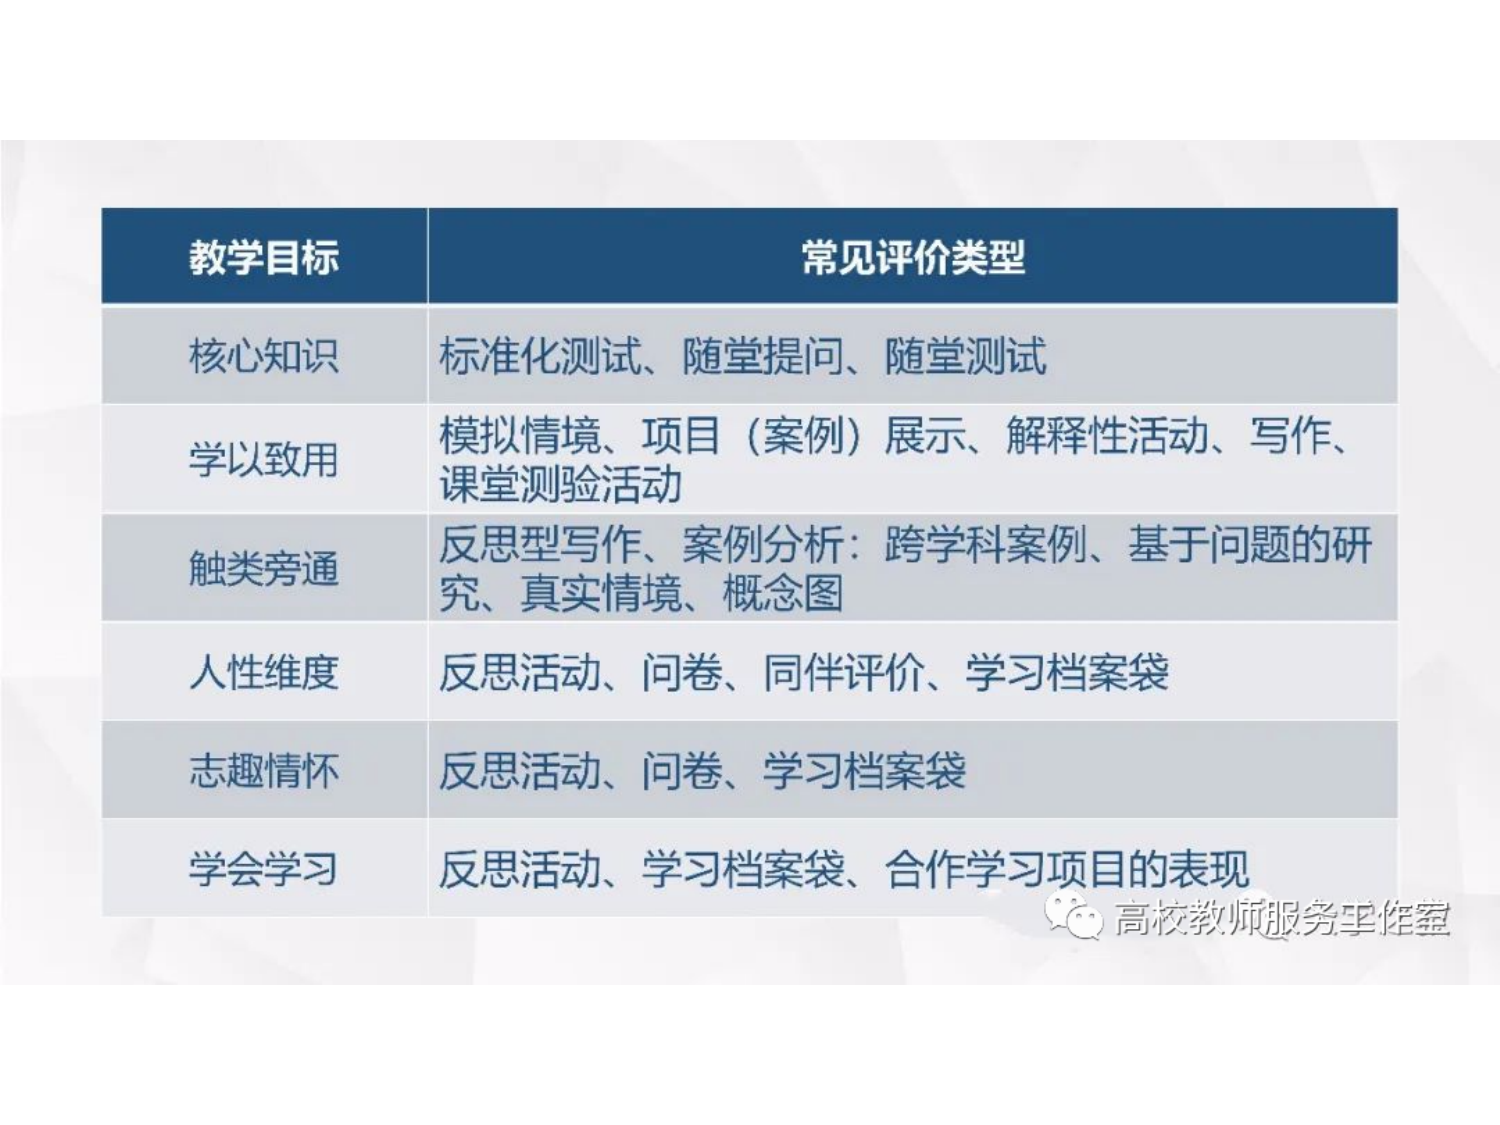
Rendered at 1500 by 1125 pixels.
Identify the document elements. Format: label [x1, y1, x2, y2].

picture [0, 139, 1500, 985]
